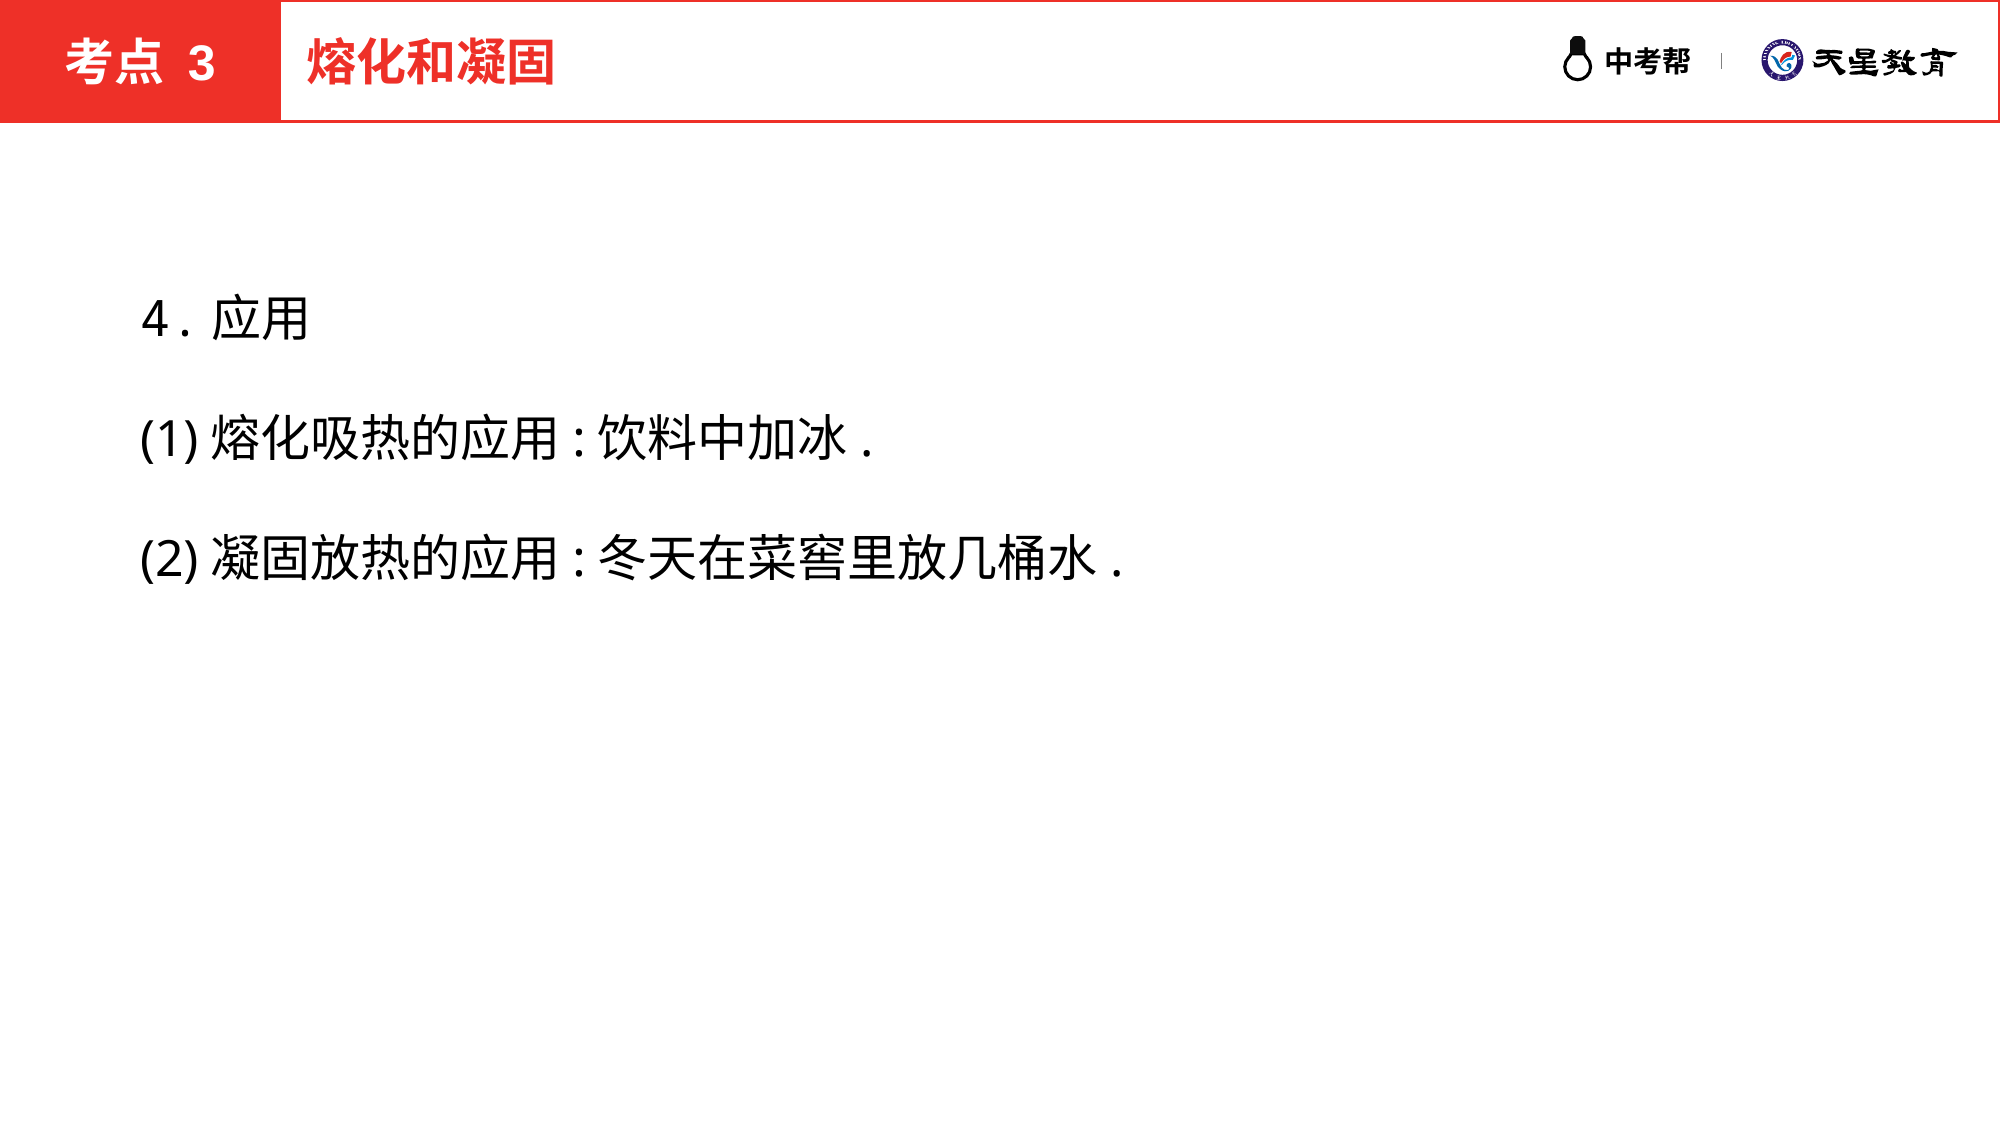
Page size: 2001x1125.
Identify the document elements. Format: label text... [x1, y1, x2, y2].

text_box 考点 3 [1, 0, 280, 122]
text_box 4.应用 (1)熔化吸热的应用:饮料中加冰. (2)凝固放热的应用:冬天在菜窖里放几桶水. [125, 219, 1875, 594]
text_box 熔化和凝固 [276, 0, 2000, 123]
